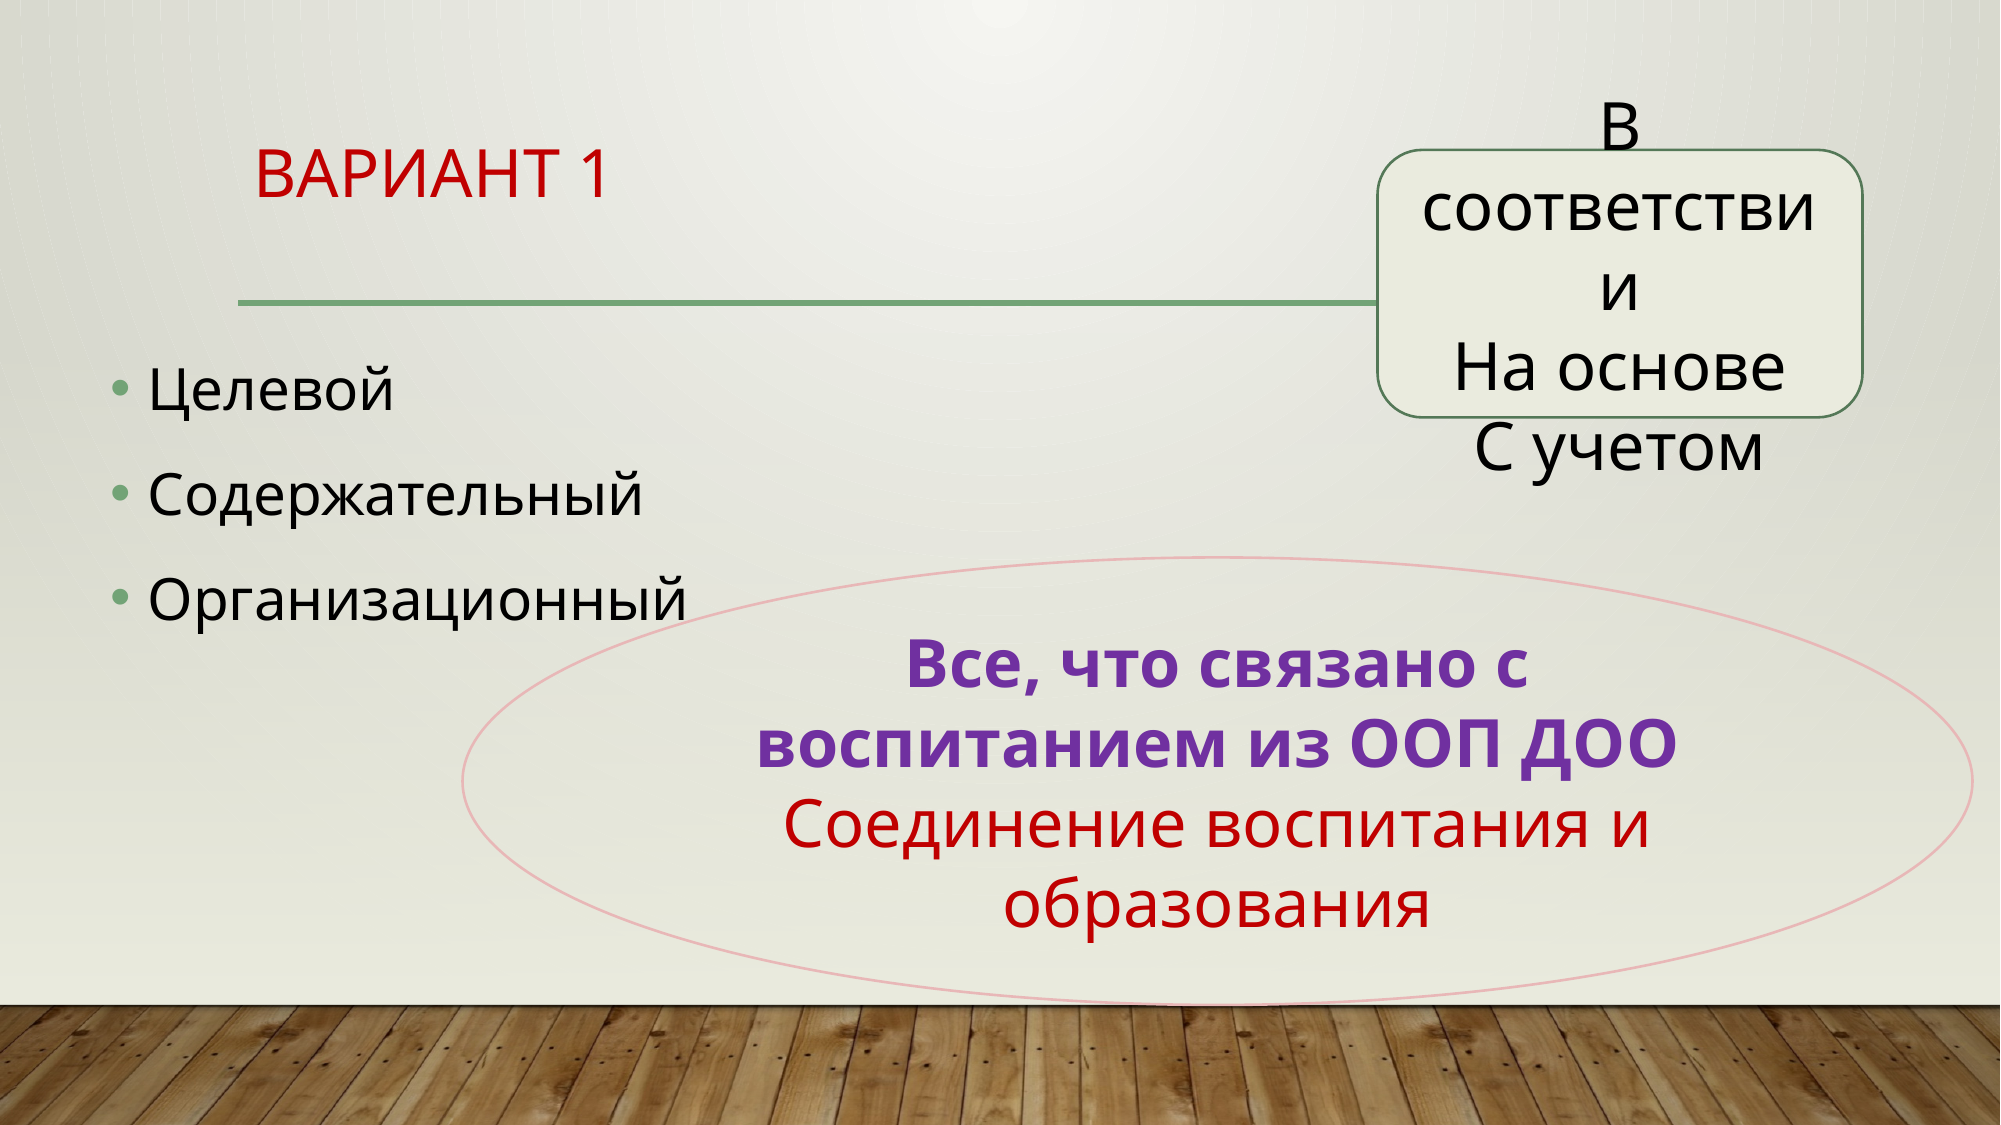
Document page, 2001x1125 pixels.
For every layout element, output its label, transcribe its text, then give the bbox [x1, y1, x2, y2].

list Целевой Содержательный Организационный [95, 330, 1814, 897]
title Вариант 1 [238, 131, 1814, 305]
text_box Все, что связано с воспитанием из ООП ДОО Соединение воспитания и образования [461, 556, 1974, 1007]
picture [0, 1005, 2000, 1125]
text_box В соответствии На основе С учетом [1376, 148, 1864, 419]
